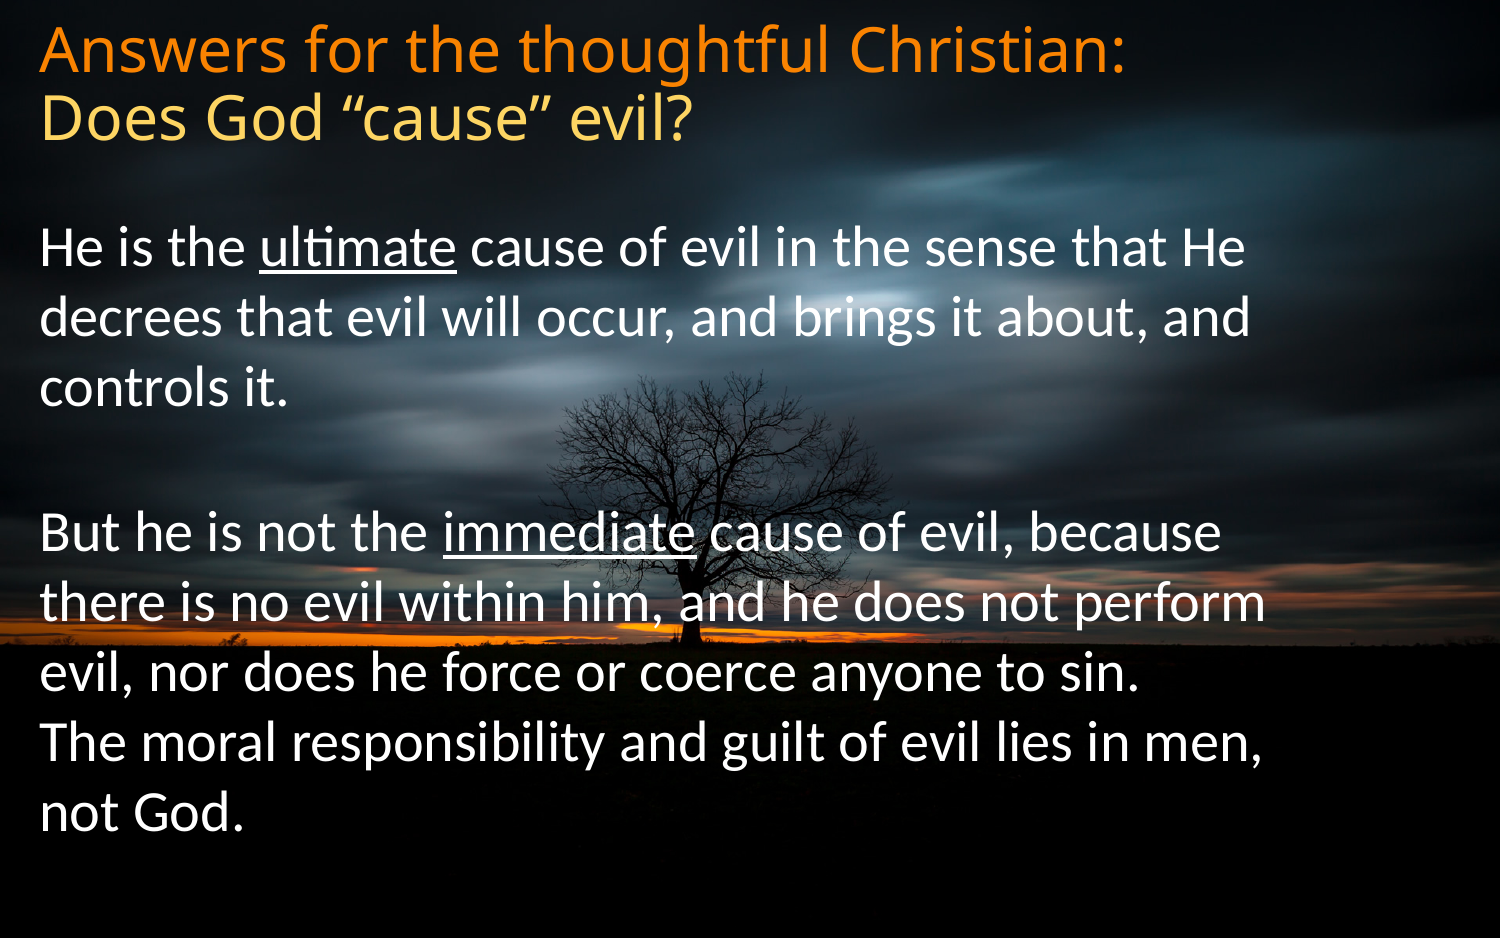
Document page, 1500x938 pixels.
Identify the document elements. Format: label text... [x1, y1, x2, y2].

picture [0, 0, 1500, 938]
title Answers for the thoughtful Christian: Does God “cause” evil? [24, 11, 1473, 164]
text_box But he is not the immediate cause of evil, because there is no evil within him, and he does not perform evil, nor does he force or coerce anyone to sin. The moral responsibility and guilt of evil lies in men, not God. [24, 485, 1353, 851]
text_box He is the ultimate cause of evil in the sense that He decrees that evil will occur, and brings it about, and controls it. [24, 200, 1289, 426]
